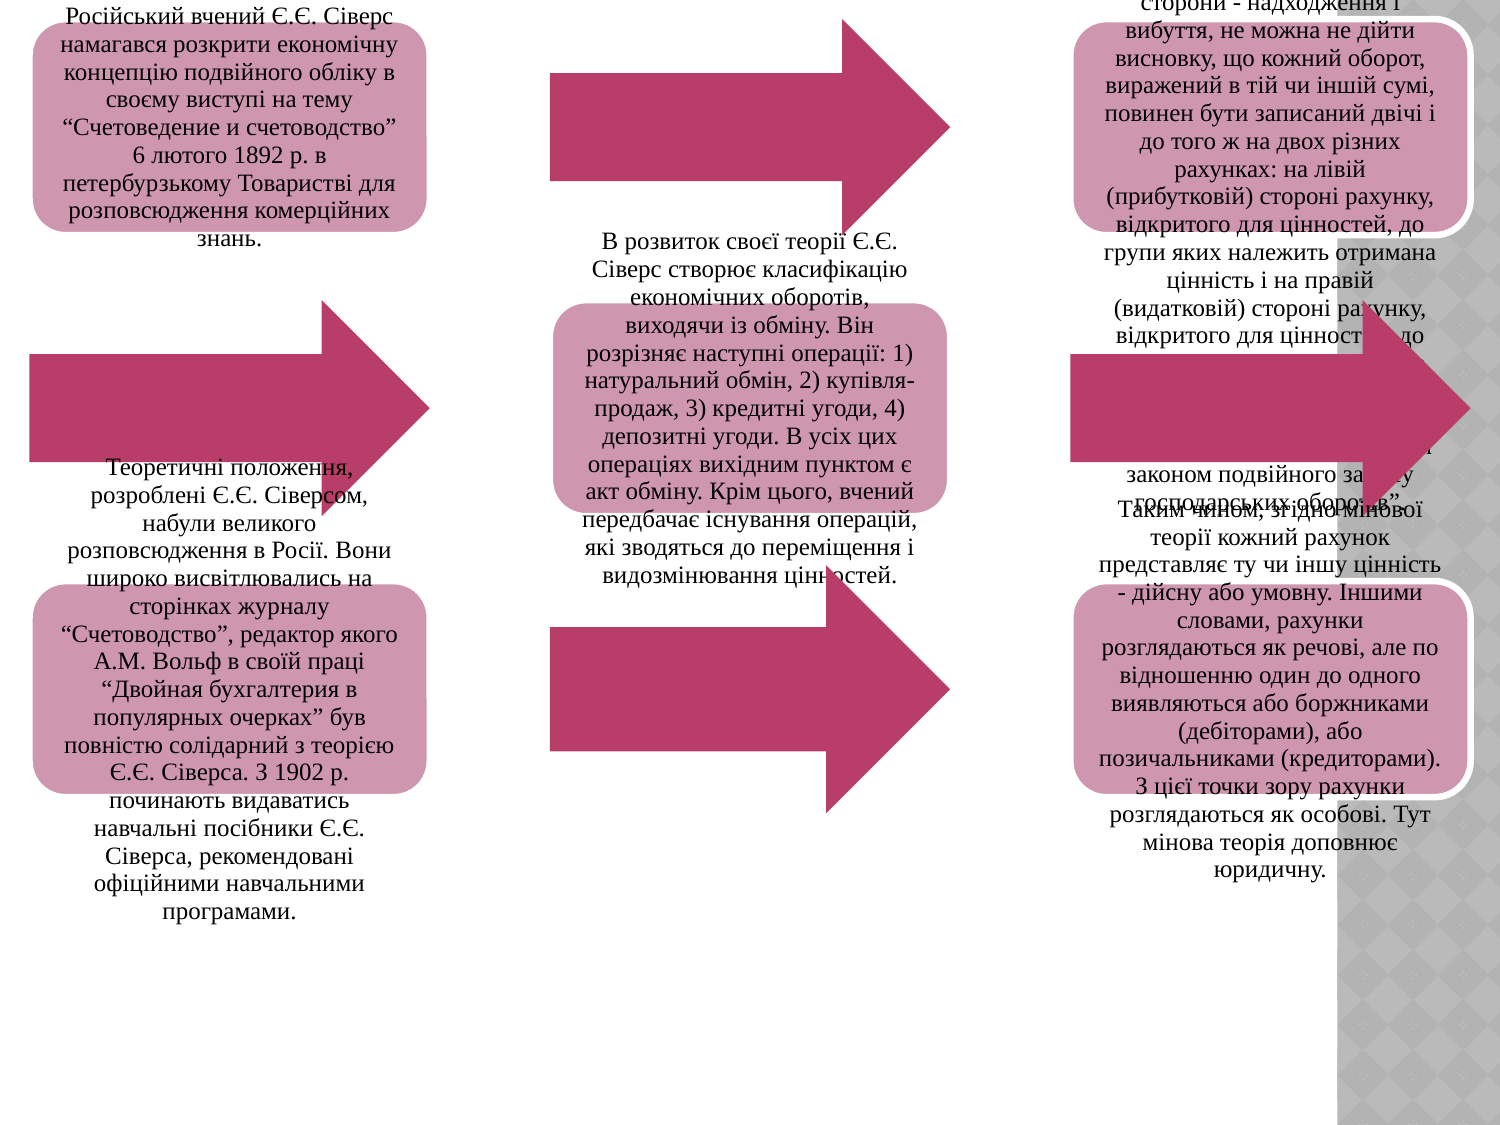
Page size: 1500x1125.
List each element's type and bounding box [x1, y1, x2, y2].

list [29, 18, 1471, 1107]
